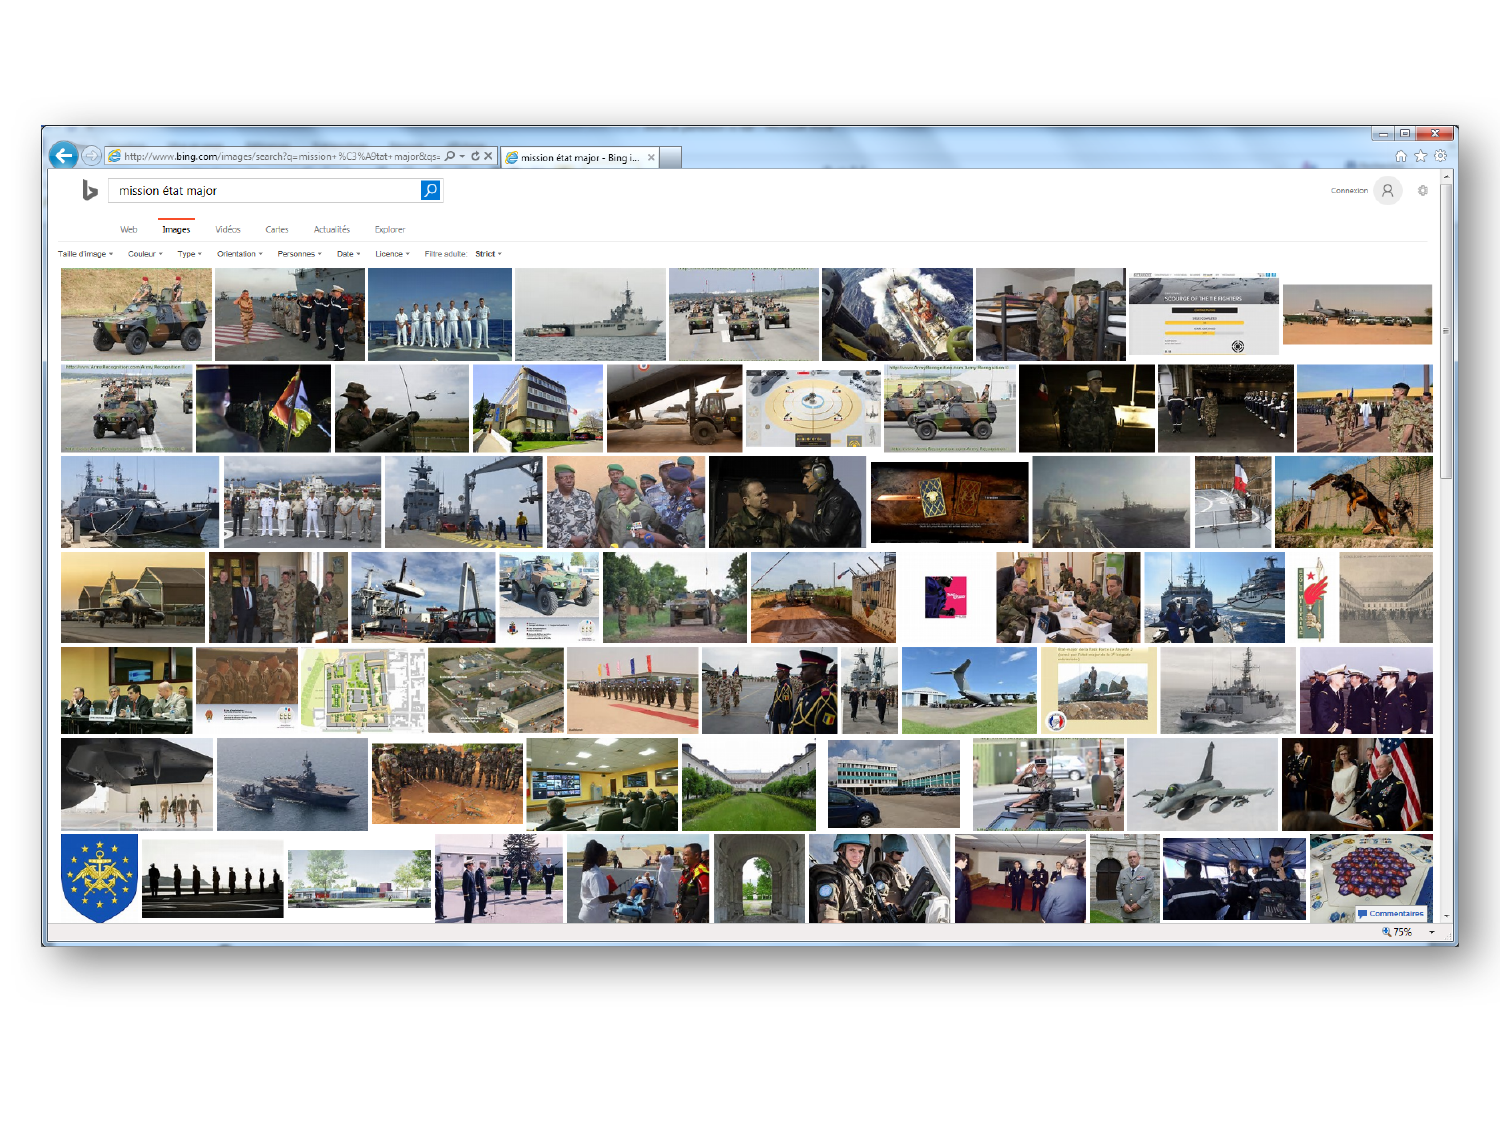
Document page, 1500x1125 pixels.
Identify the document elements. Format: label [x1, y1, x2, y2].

picture [40, 125, 1459, 947]
